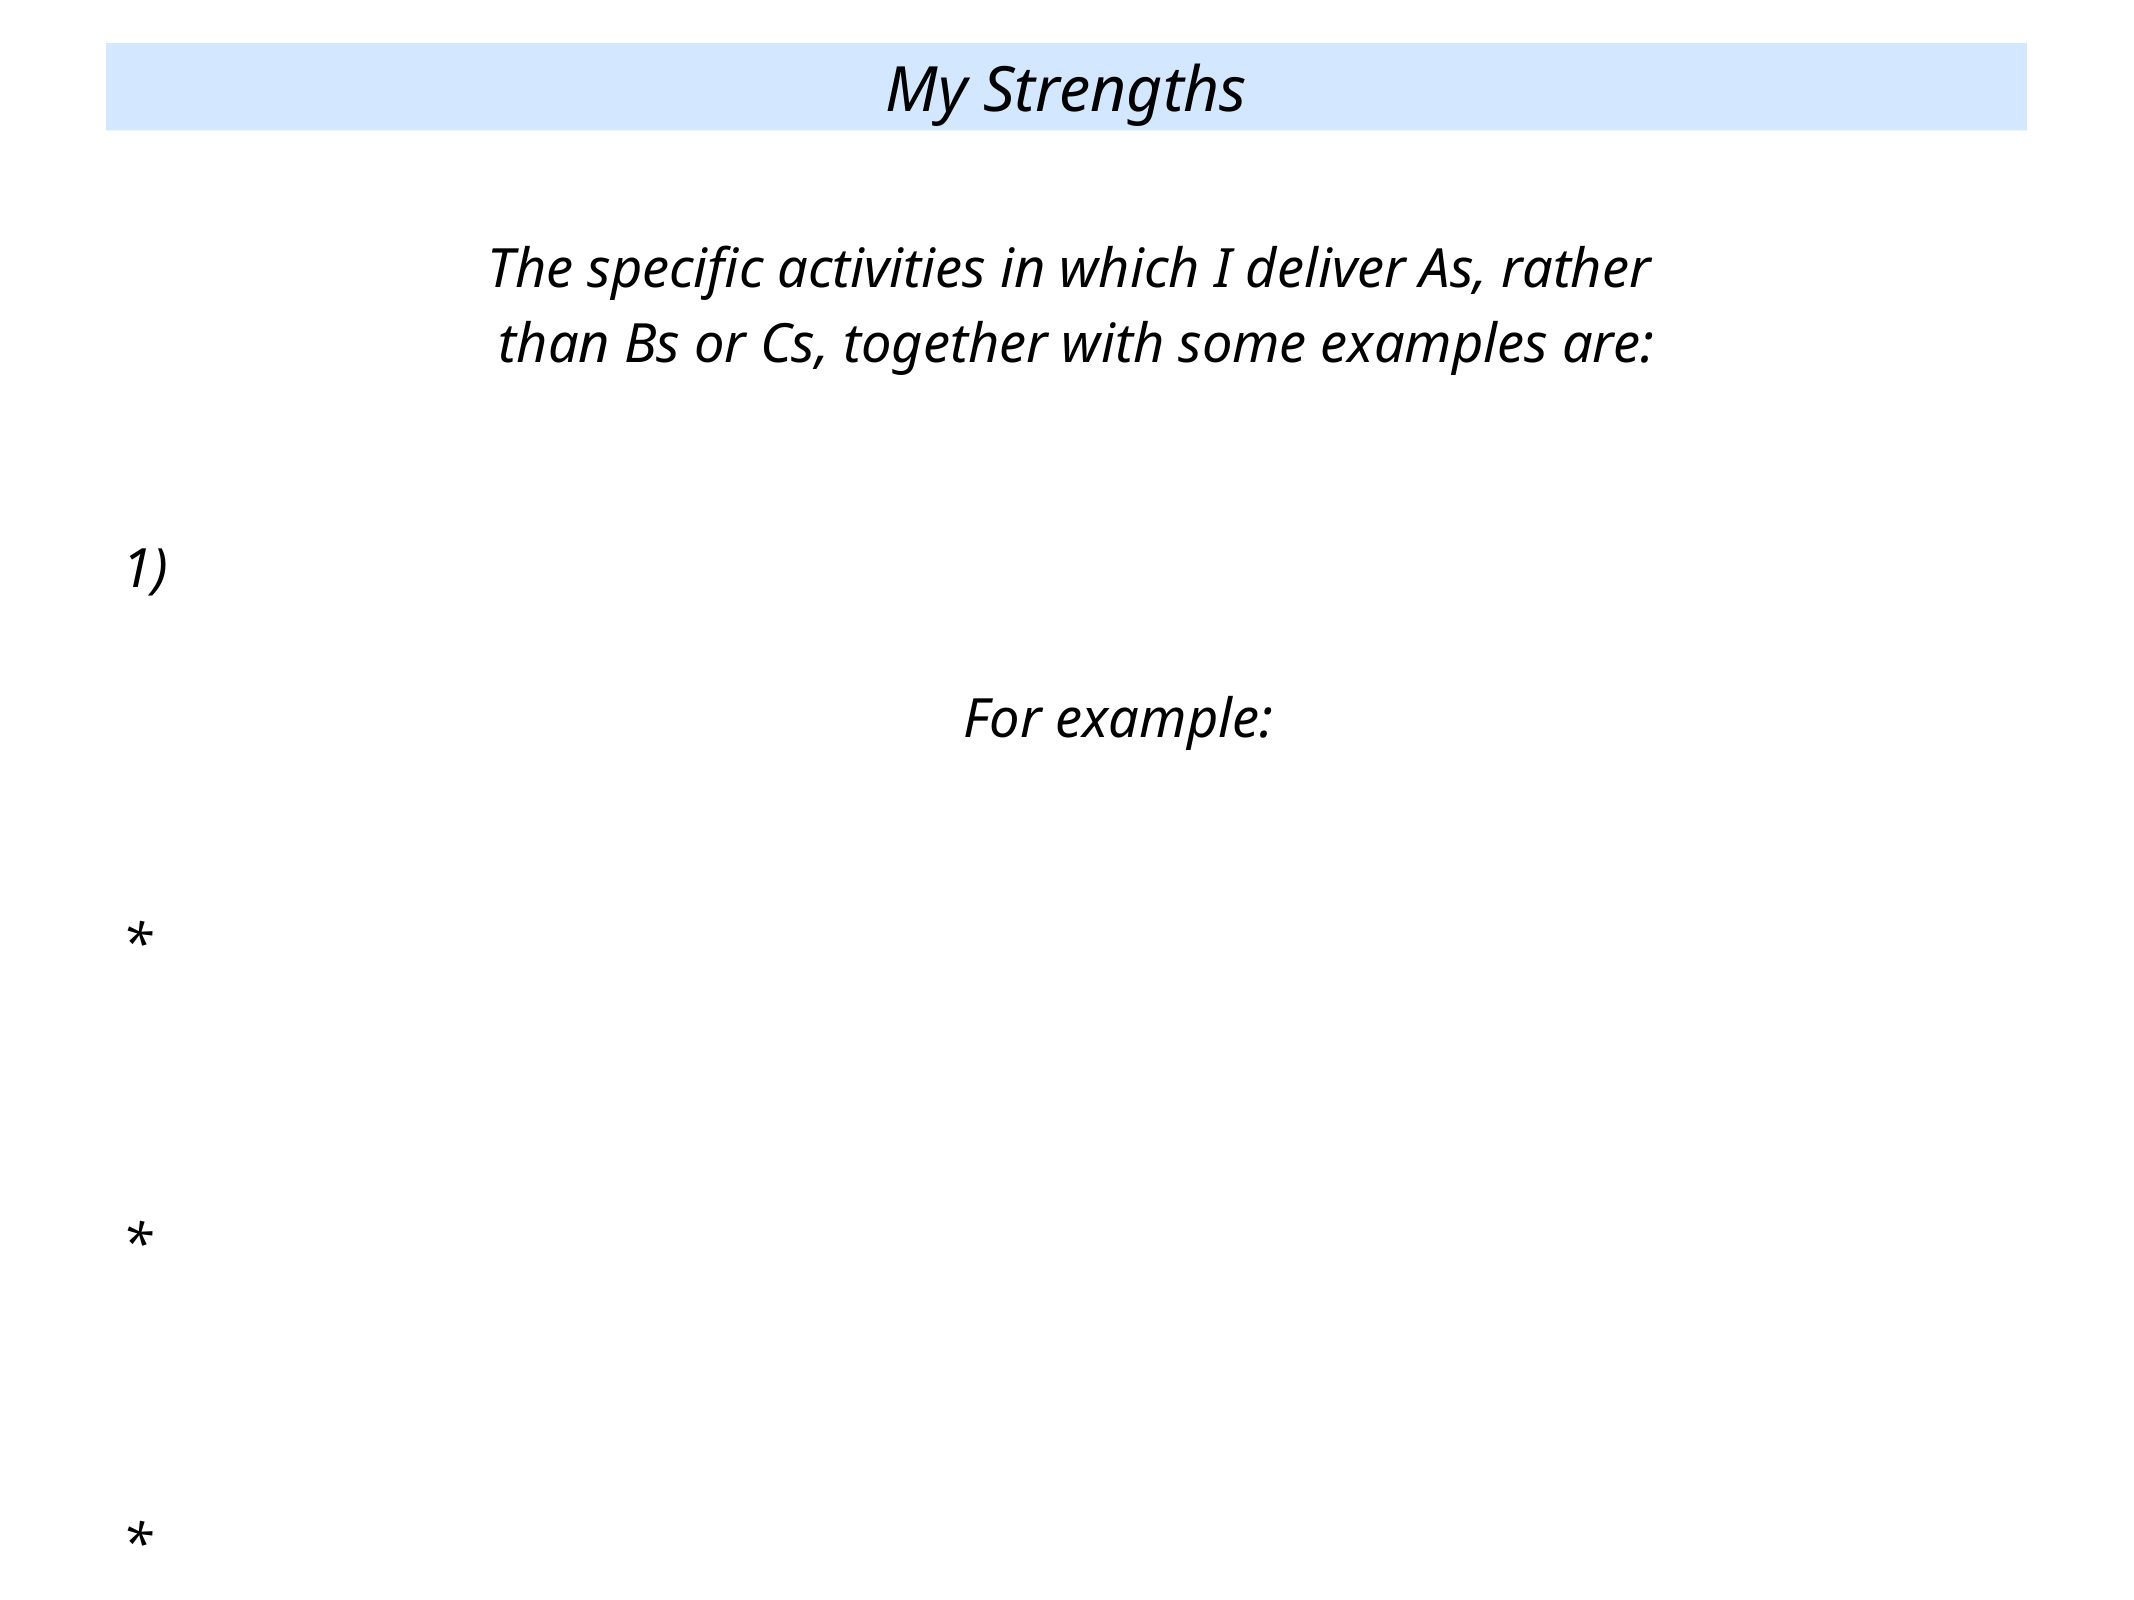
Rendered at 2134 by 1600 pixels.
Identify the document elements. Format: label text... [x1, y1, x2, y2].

text_box My Strengths [106, 43, 2027, 131]
text_box The specific activities in which I deliver As, rather than Bs or Cs, together with some examples are: 1) For example: * * * [116, 217, 2038, 1580]
